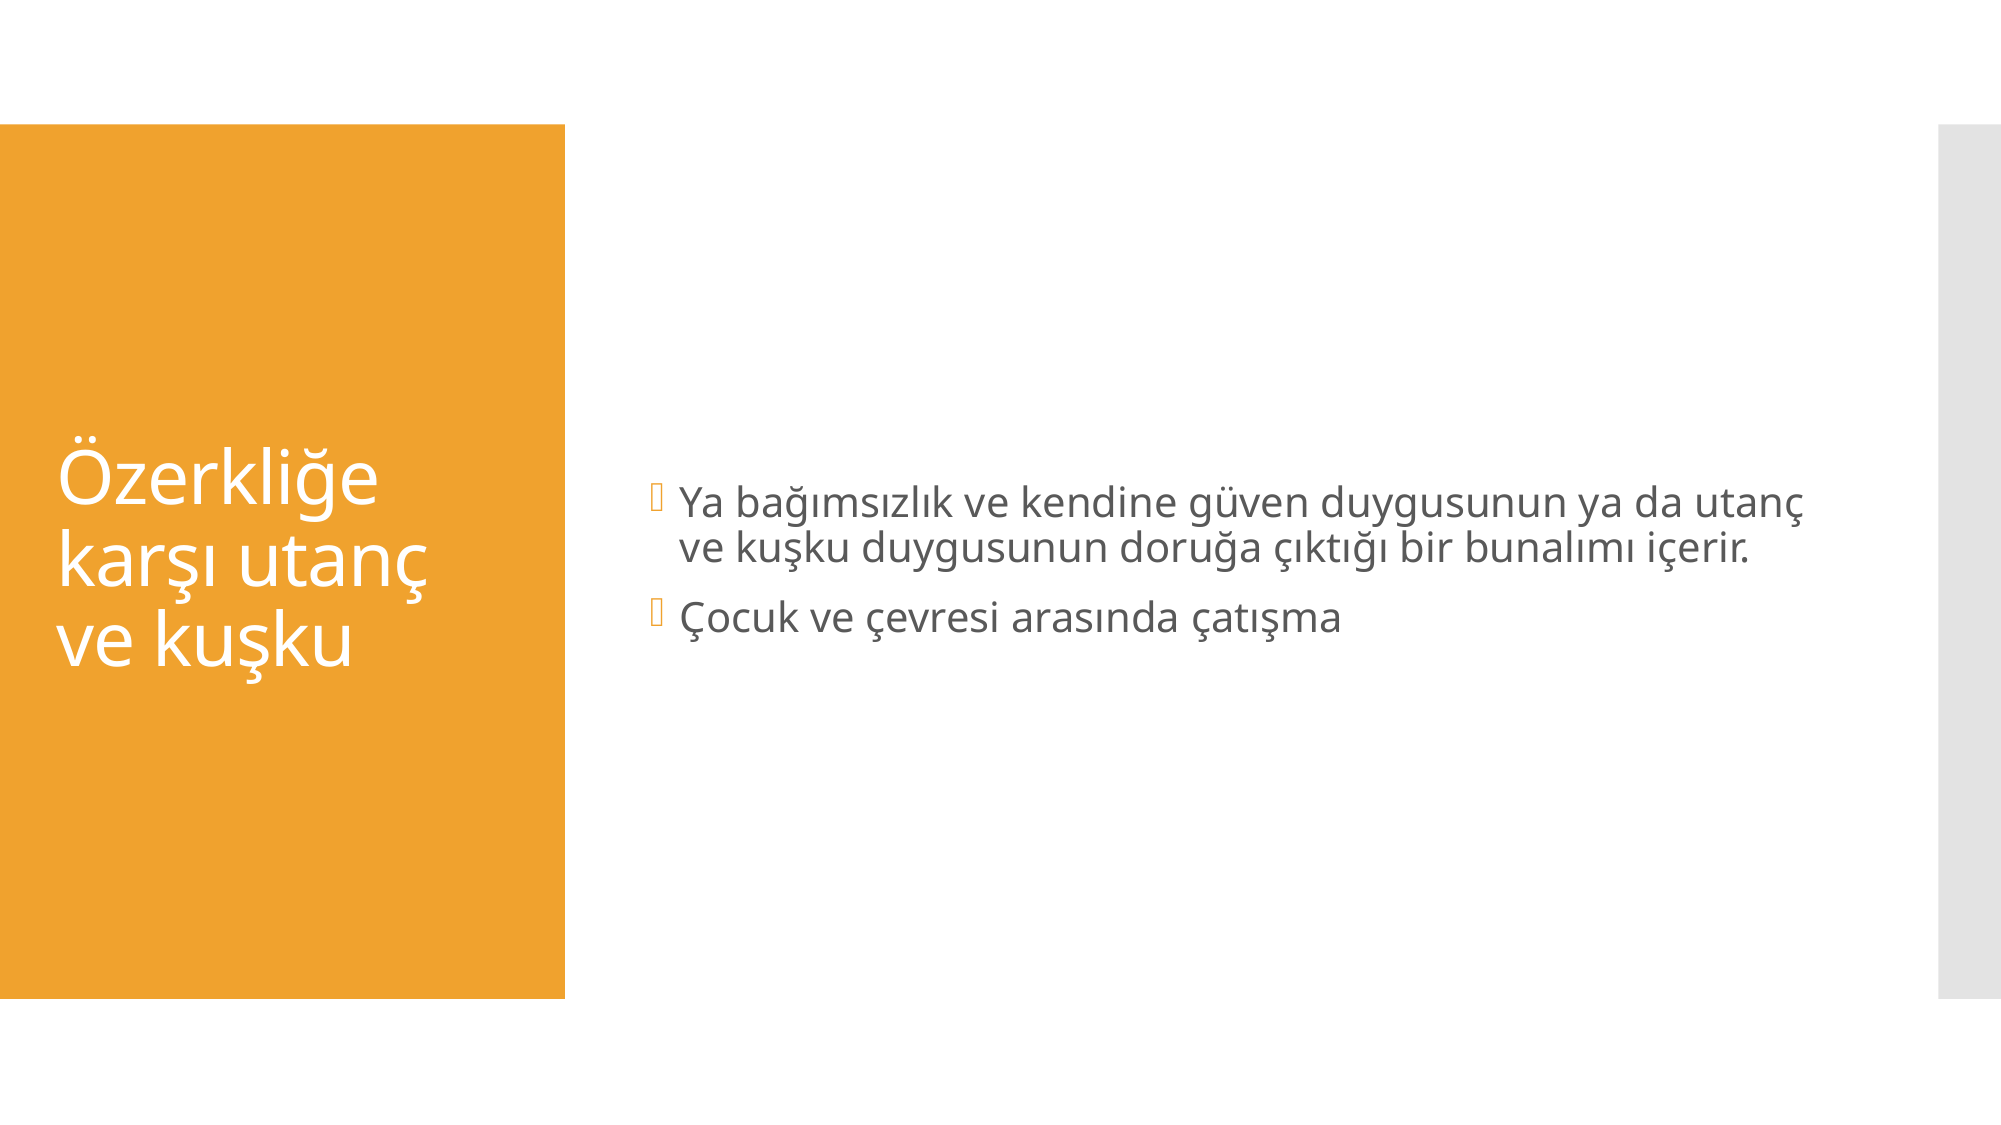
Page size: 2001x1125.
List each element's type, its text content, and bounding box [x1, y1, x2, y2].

list Ya bağımsızlık ve kendine güven duygusunun ya da utanç ve kuşku duygusunun doruğa çıktığı bir bunalımı içerir. Çocuk ve çevresi arasında çatışma [634, 141, 1835, 982]
title Özerkliğe karşı utanç ve kuşku [41, 184, 525, 940]
